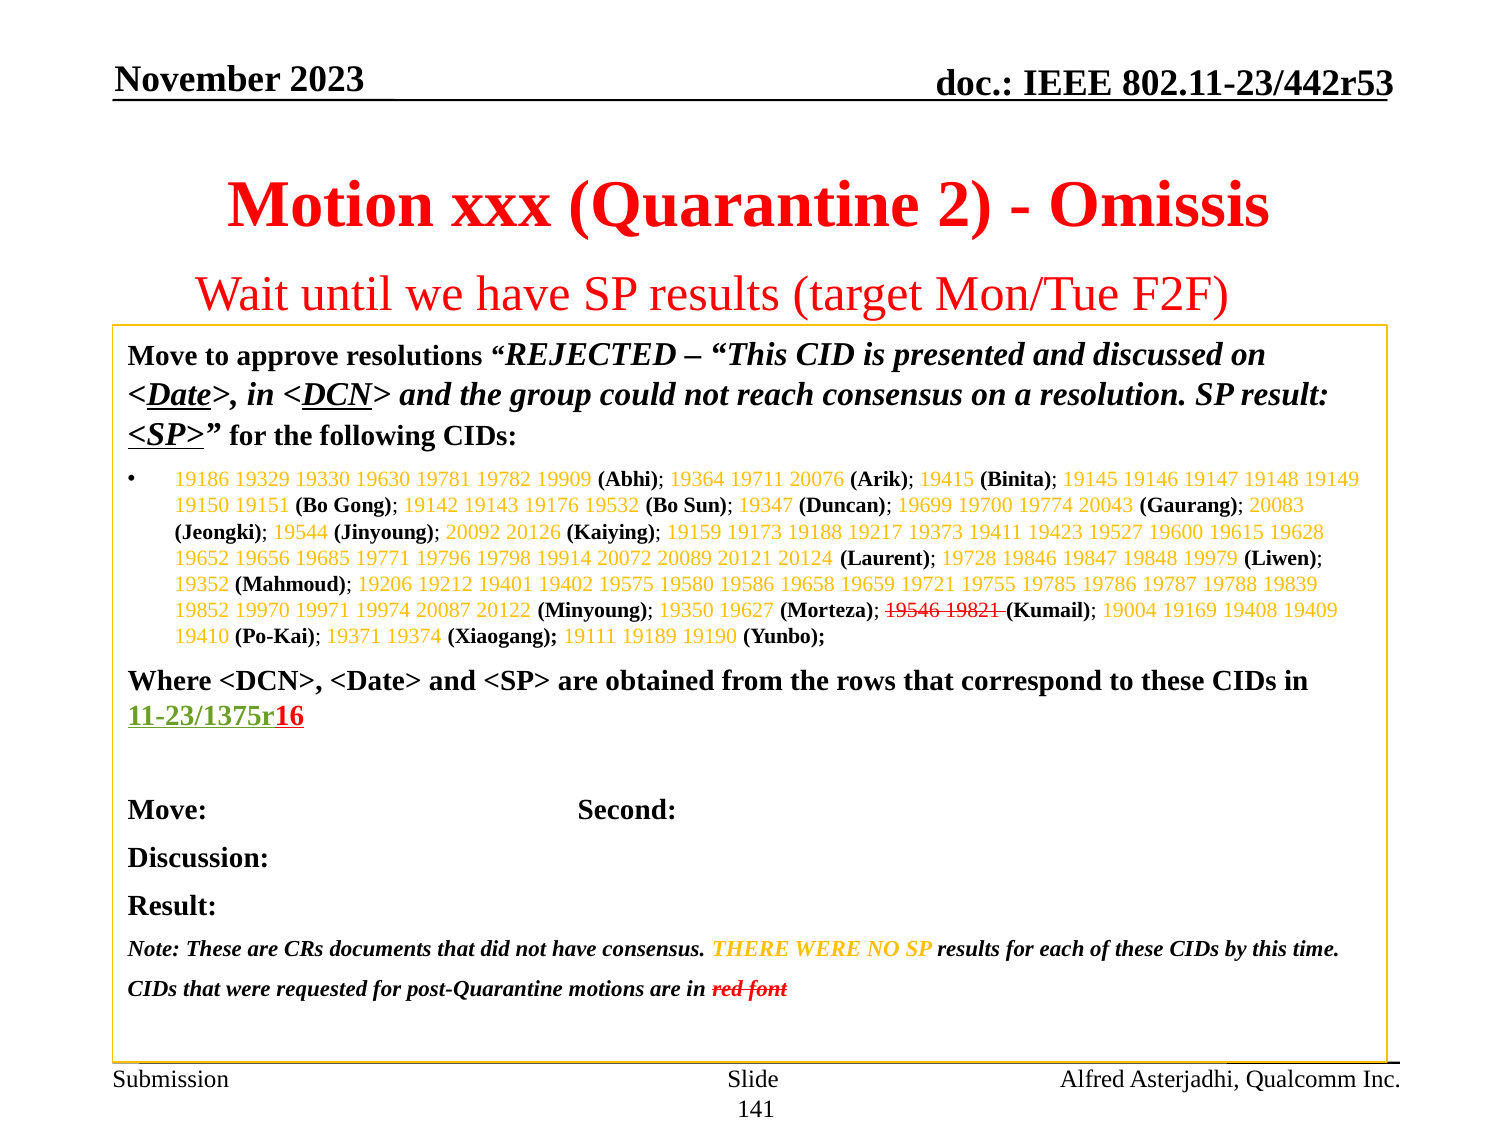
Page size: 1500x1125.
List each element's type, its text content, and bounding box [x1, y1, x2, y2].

footer Alfred Asterjadhi, Qualcomm Inc. [878, 1061, 1402, 1093]
list Move to approve resolutions “REJECTED – “This CID is presented and discussed on <Date>, in <DCN> and the group could not reach consensus on a resolution. SP result: <SP>” for the following CIDs: 19186 19329 19330 19630 19781 19782 19909 (Abhi); 19364 19711 20076 (Arik); 19415 (Binita); 19145 19146 19147 19148 19149 19150 19151 (Bo Gong); 19142 19143 19176 19532 (Bo Sun); 19347 (Duncan); 19699 19700 19774 20043 (Gaurang); 20083 (Jeongki); 19544 (Jinyoung); 20092 20126 (Kaiying); 19159 19173 19188 19217 19373 19411 19423 19527 19600 19615 19628 19652 19656 19685 19771 19796 19798 19914 20072 20089 20121 20124 (Laurent); 19728 19846 19847 19848 19979 (Liwen); 19352 (Mahmoud); 19206 19212 19401 19402 19575 19580 19586 19658 19659 19721 19755 19785 19786 19787 19788 19839 19852 19970 19971 19974 20087 20122 (Minyoung); 19350 19627 (Morteza); 19546 19821 (Kumail); 19004 19169 19408 19409 19410 (Po-Kai); 19371 19374 (Xiaogang); 19111 19189 19190 (Yunbo); Where <DCN>, <Date> and <SP> are obtained from the rows that correspond to these CIDs in 11-23/1375r16 Move: Second: Discussion: Result: Note: These are CRs documents that did not have consensus. THERE WERE NO SP results for each of these CIDs by this time. CIDs that were requested for post-Quarantine motions are in red font [112, 324, 1388, 1063]
slide_number Slide 141 [712, 1061, 800, 1123]
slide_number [114, 62, 423, 100]
title Motion xxx (Quarantine 2) - Omissis [112, 112, 1388, 288]
text_box Wait until we have SP results (target Mon/Tue F2F) [180, 252, 1245, 328]
